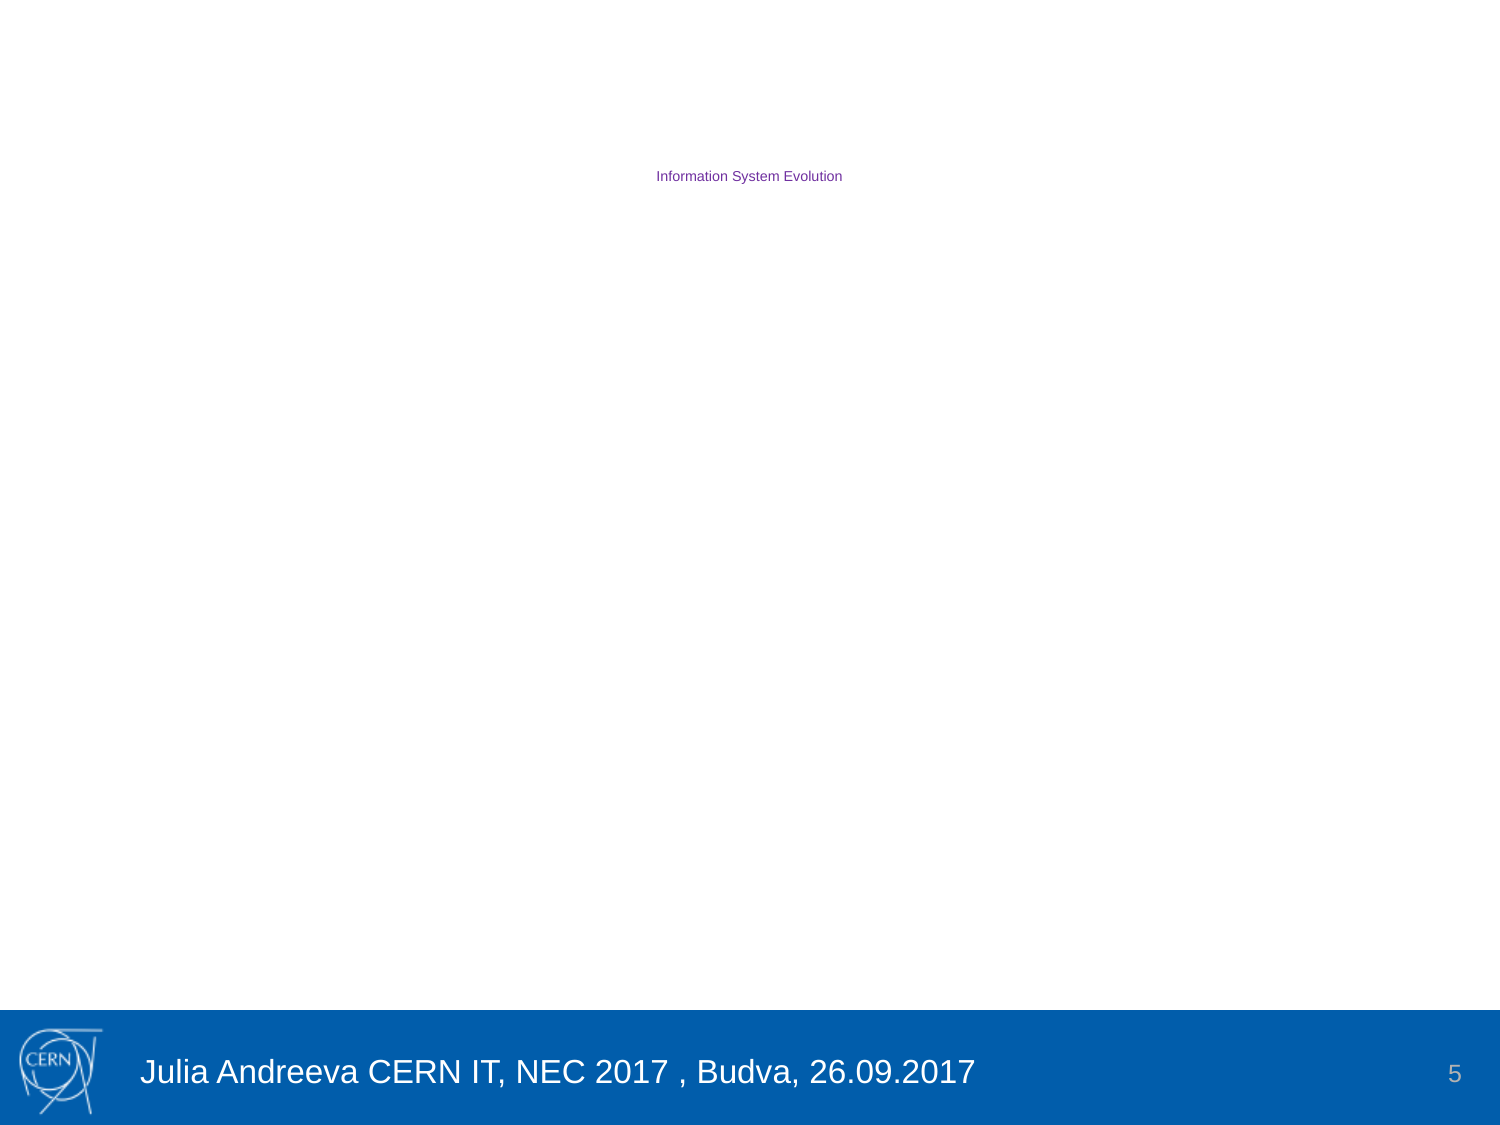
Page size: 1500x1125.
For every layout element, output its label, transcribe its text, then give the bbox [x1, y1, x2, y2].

title Information System Evolution [75, 38, 1425, 193]
slide_number 5 [1394, 1042, 1477, 1103]
text_box Julia Andreeva CERN IT, NEC 2017 , Budva, 26.09.2017 [125, 1042, 1332, 1098]
